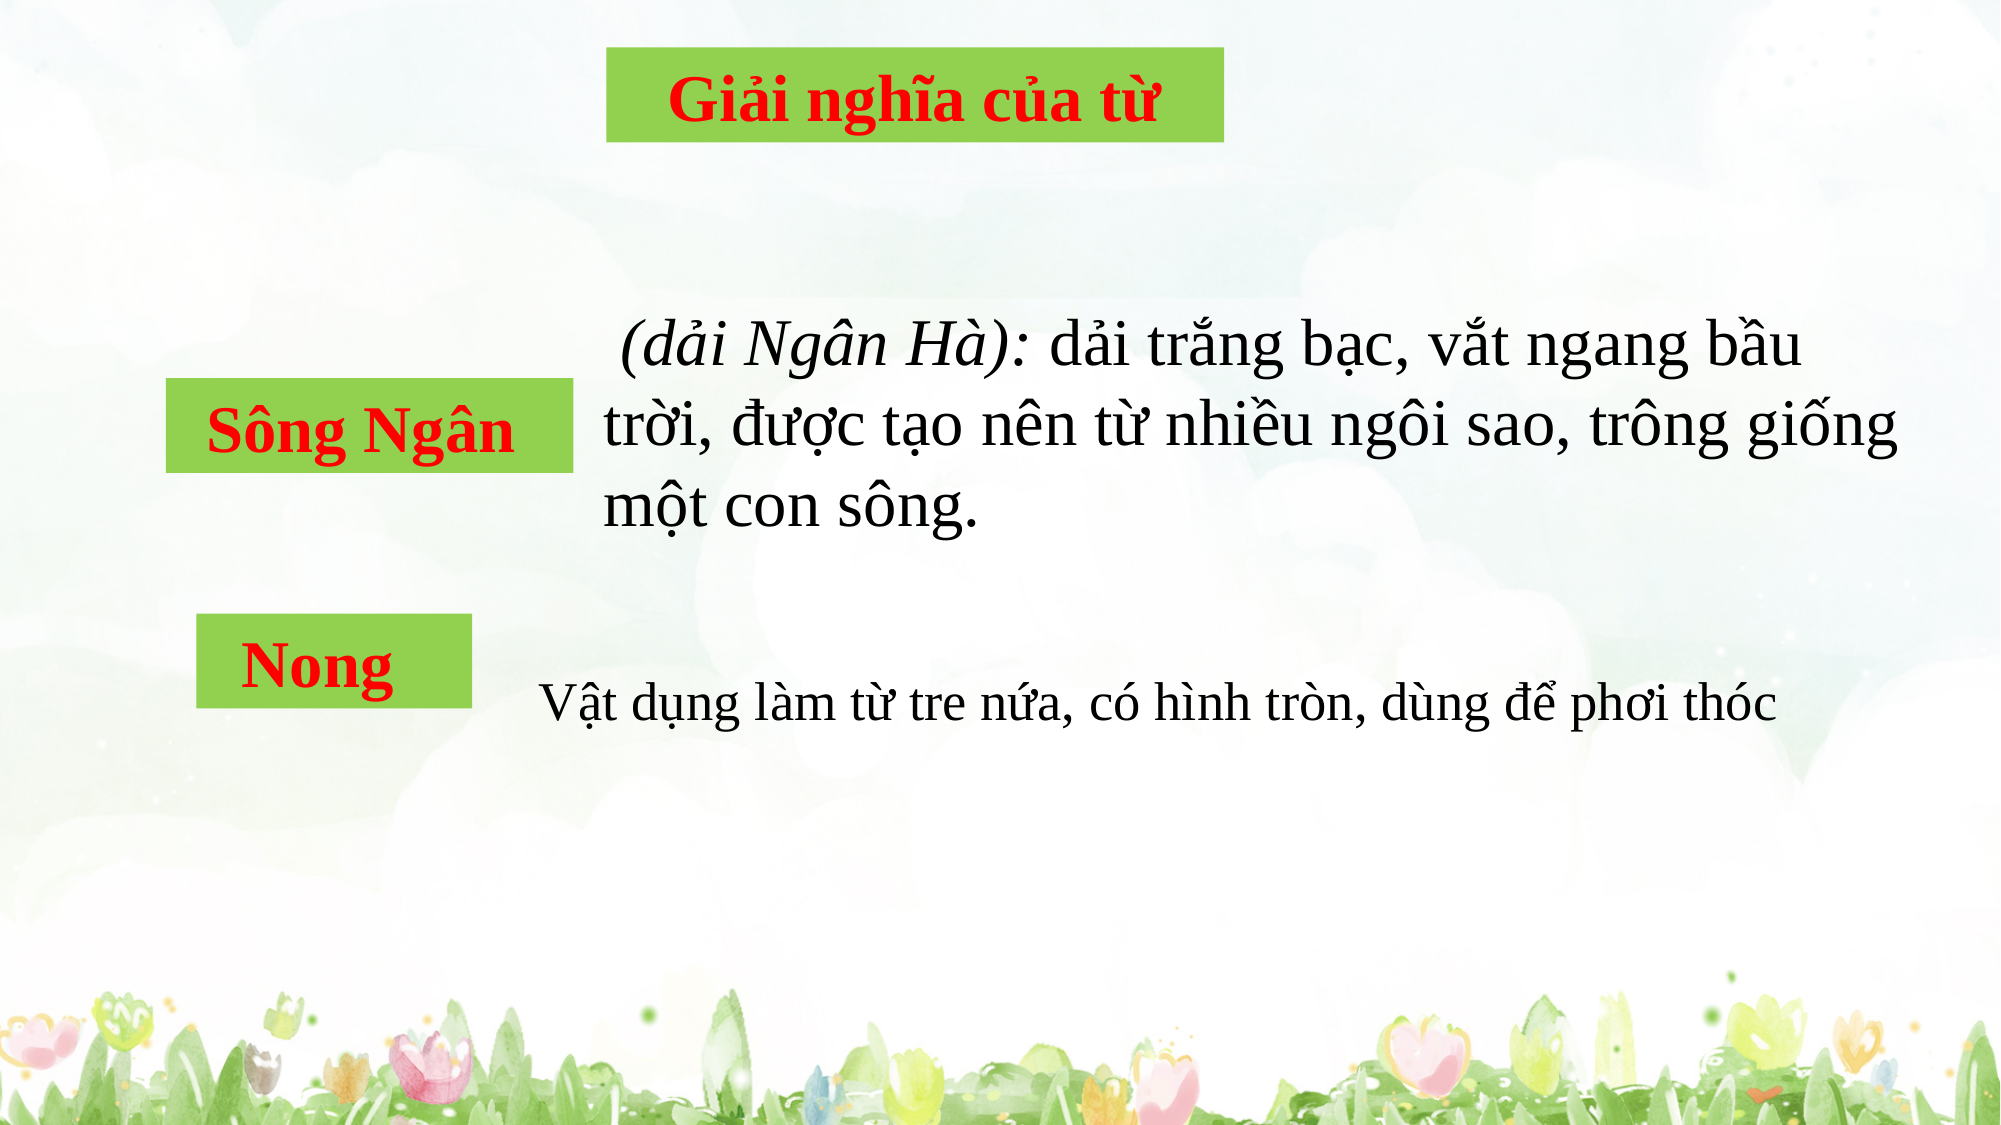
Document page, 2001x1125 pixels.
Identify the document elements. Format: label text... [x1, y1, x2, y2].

text_box (dải Ngân Hà): dải trắng bạc, vắt ngang bầu trời, được tạo nên từ nhiều ngôi sao, trông giống một con sông. [588, 291, 1940, 561]
text_box Giải nghĩa của từ [606, 47, 1225, 143]
text_box Nong [196, 613, 473, 709]
list Vật dụng làm từ tre nứa, có hình tròn, dùng để phơi thóc [510, 581, 1923, 742]
text_box Sông Ngân [165, 378, 574, 473]
picture [0, 0, 2001, 1125]
